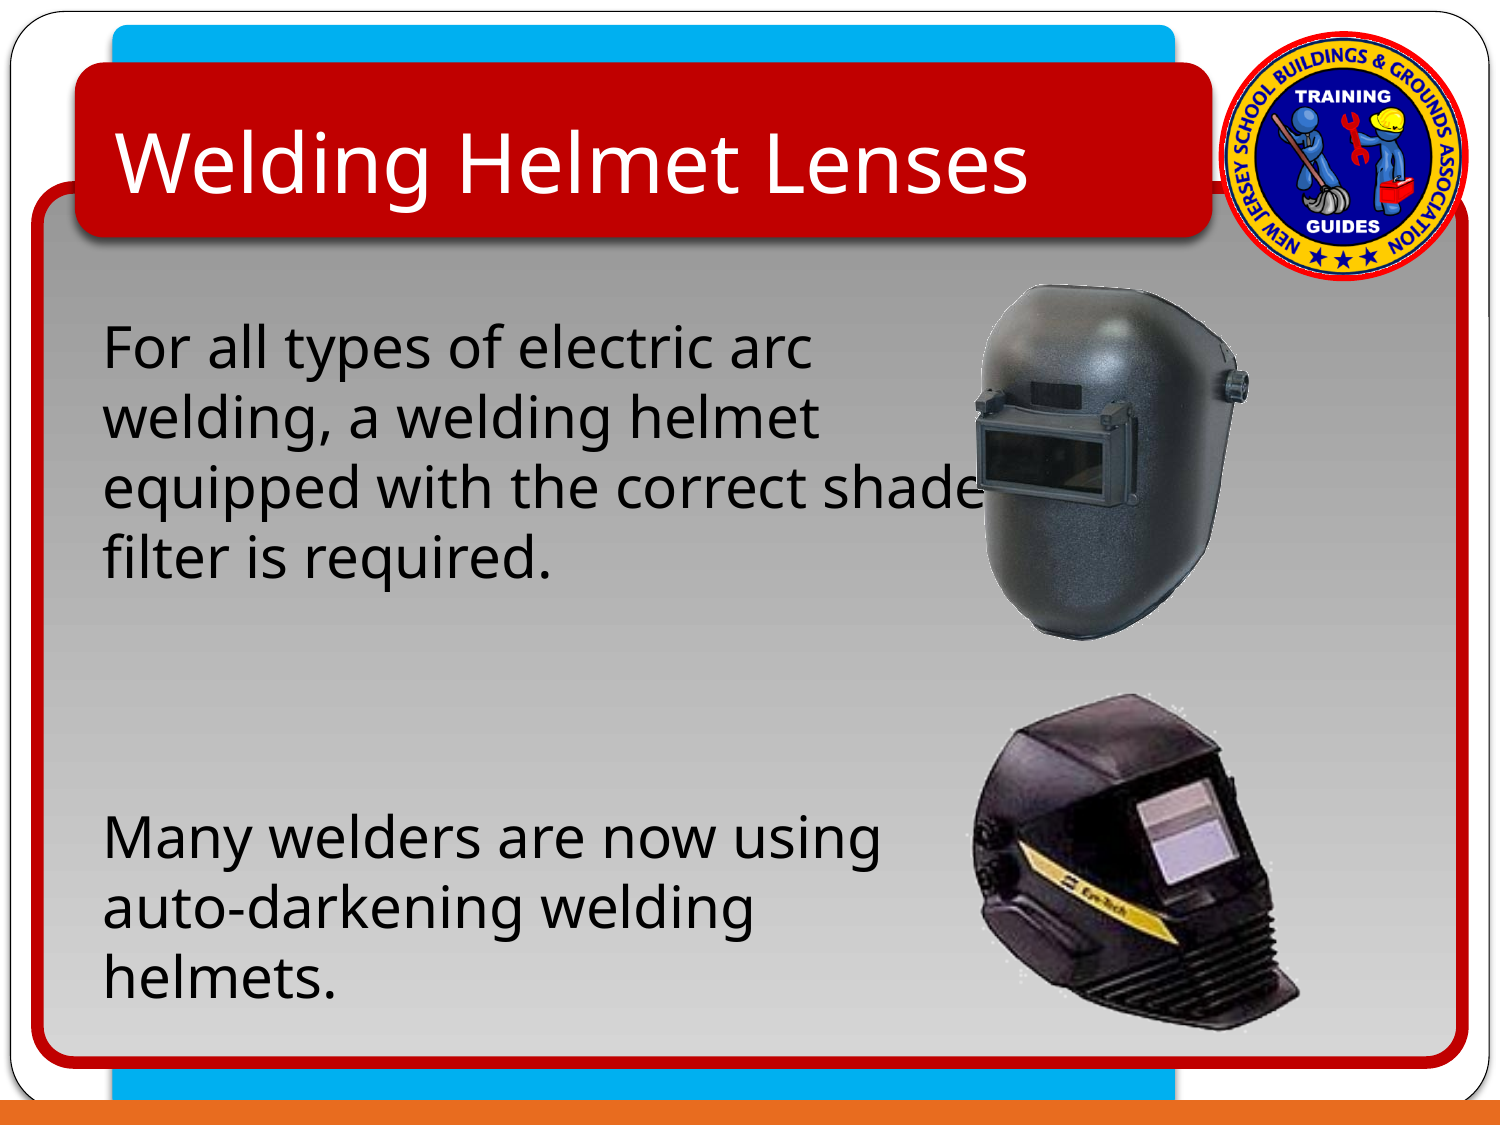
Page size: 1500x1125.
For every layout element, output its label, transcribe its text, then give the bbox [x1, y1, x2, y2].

picture [924, 37, 1462, 651]
title Welding Helmet Lenses [99, 75, 1200, 225]
text_box For all types of electric arc welding, a welding helmet equipped with the correct shade filter is required. Many welders are now using auto-darkening welding helmets. [87, 302, 1013, 1018]
picture [962, 687, 1308, 1038]
